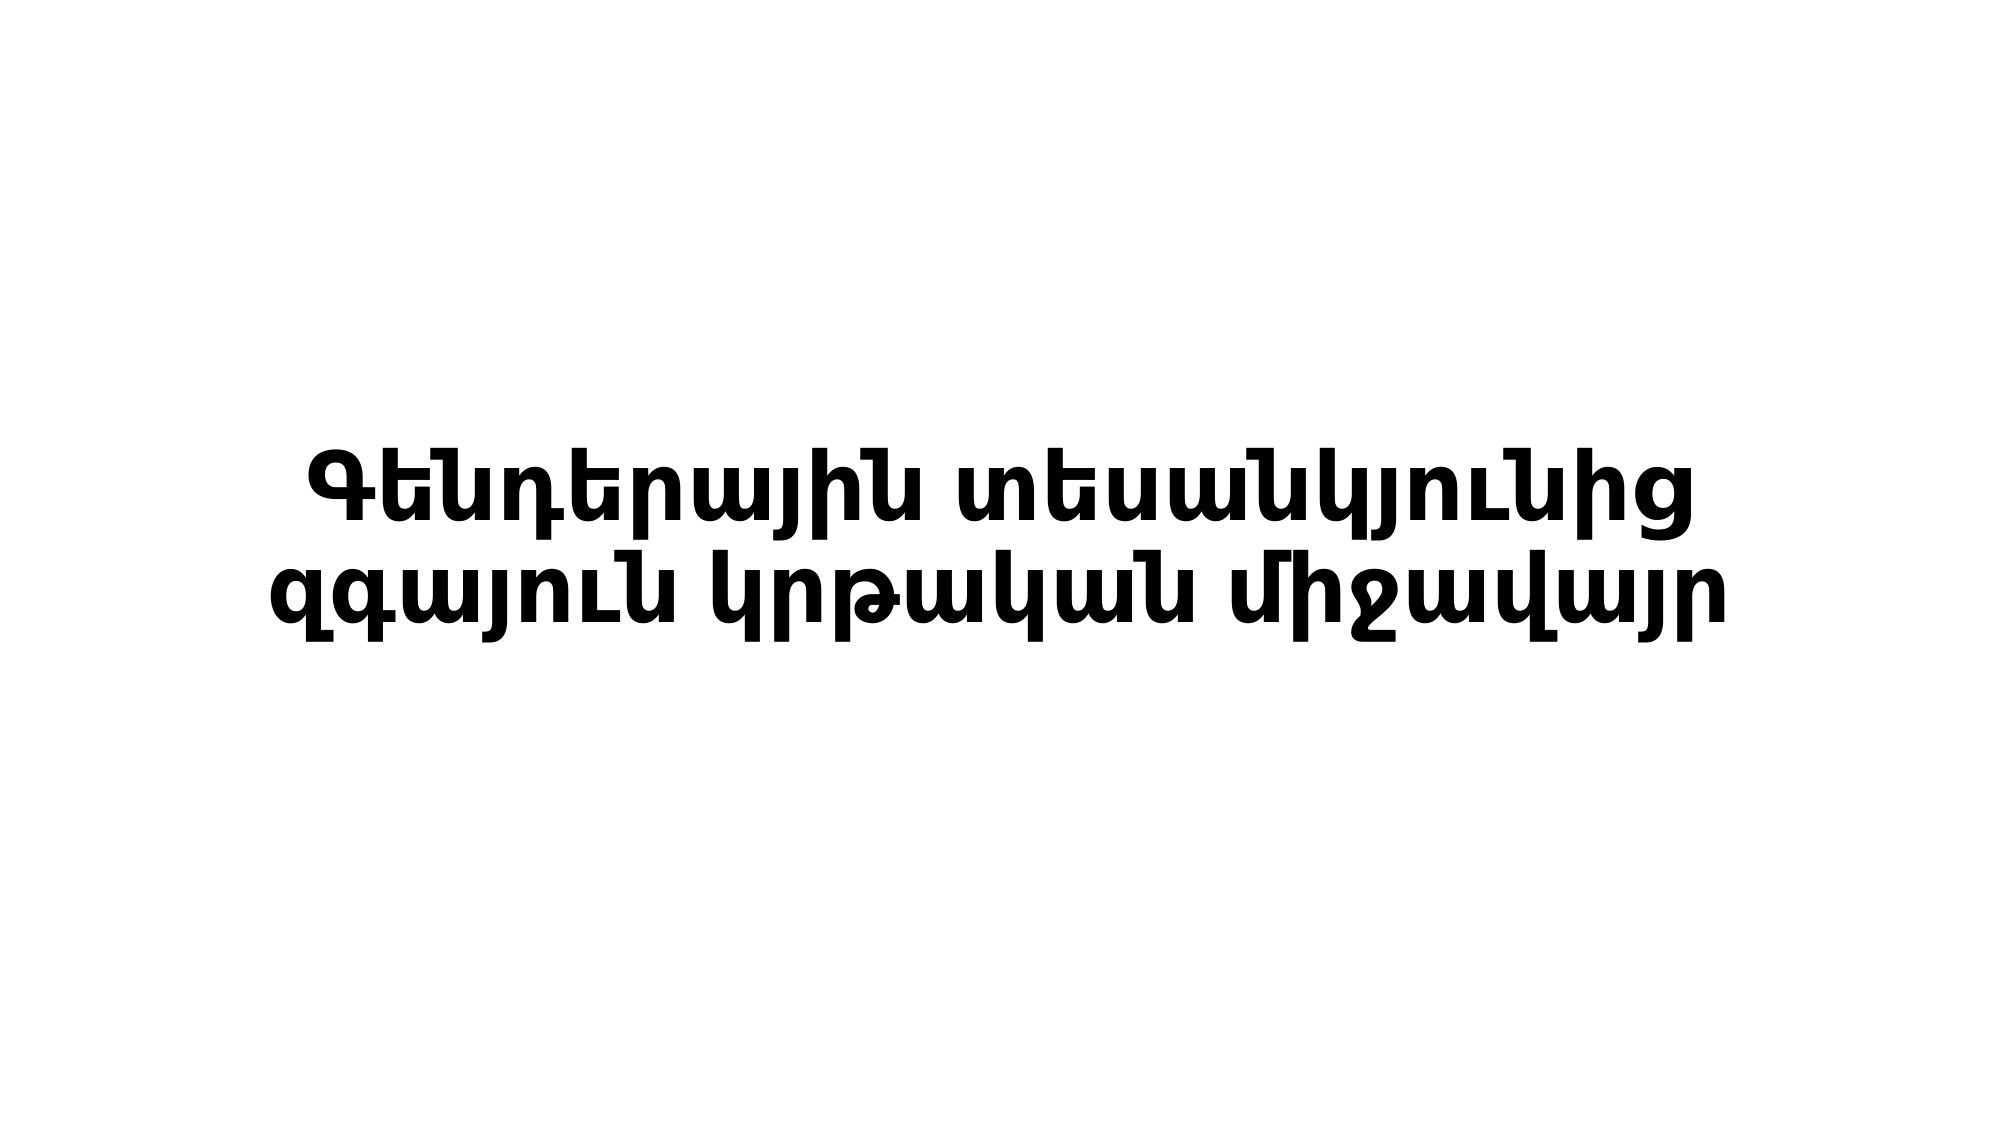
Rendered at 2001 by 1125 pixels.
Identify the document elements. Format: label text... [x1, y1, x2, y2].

title Գենդերային տեսանկյունից զգայուն կրթական միջավայր [249, 259, 1750, 651]
